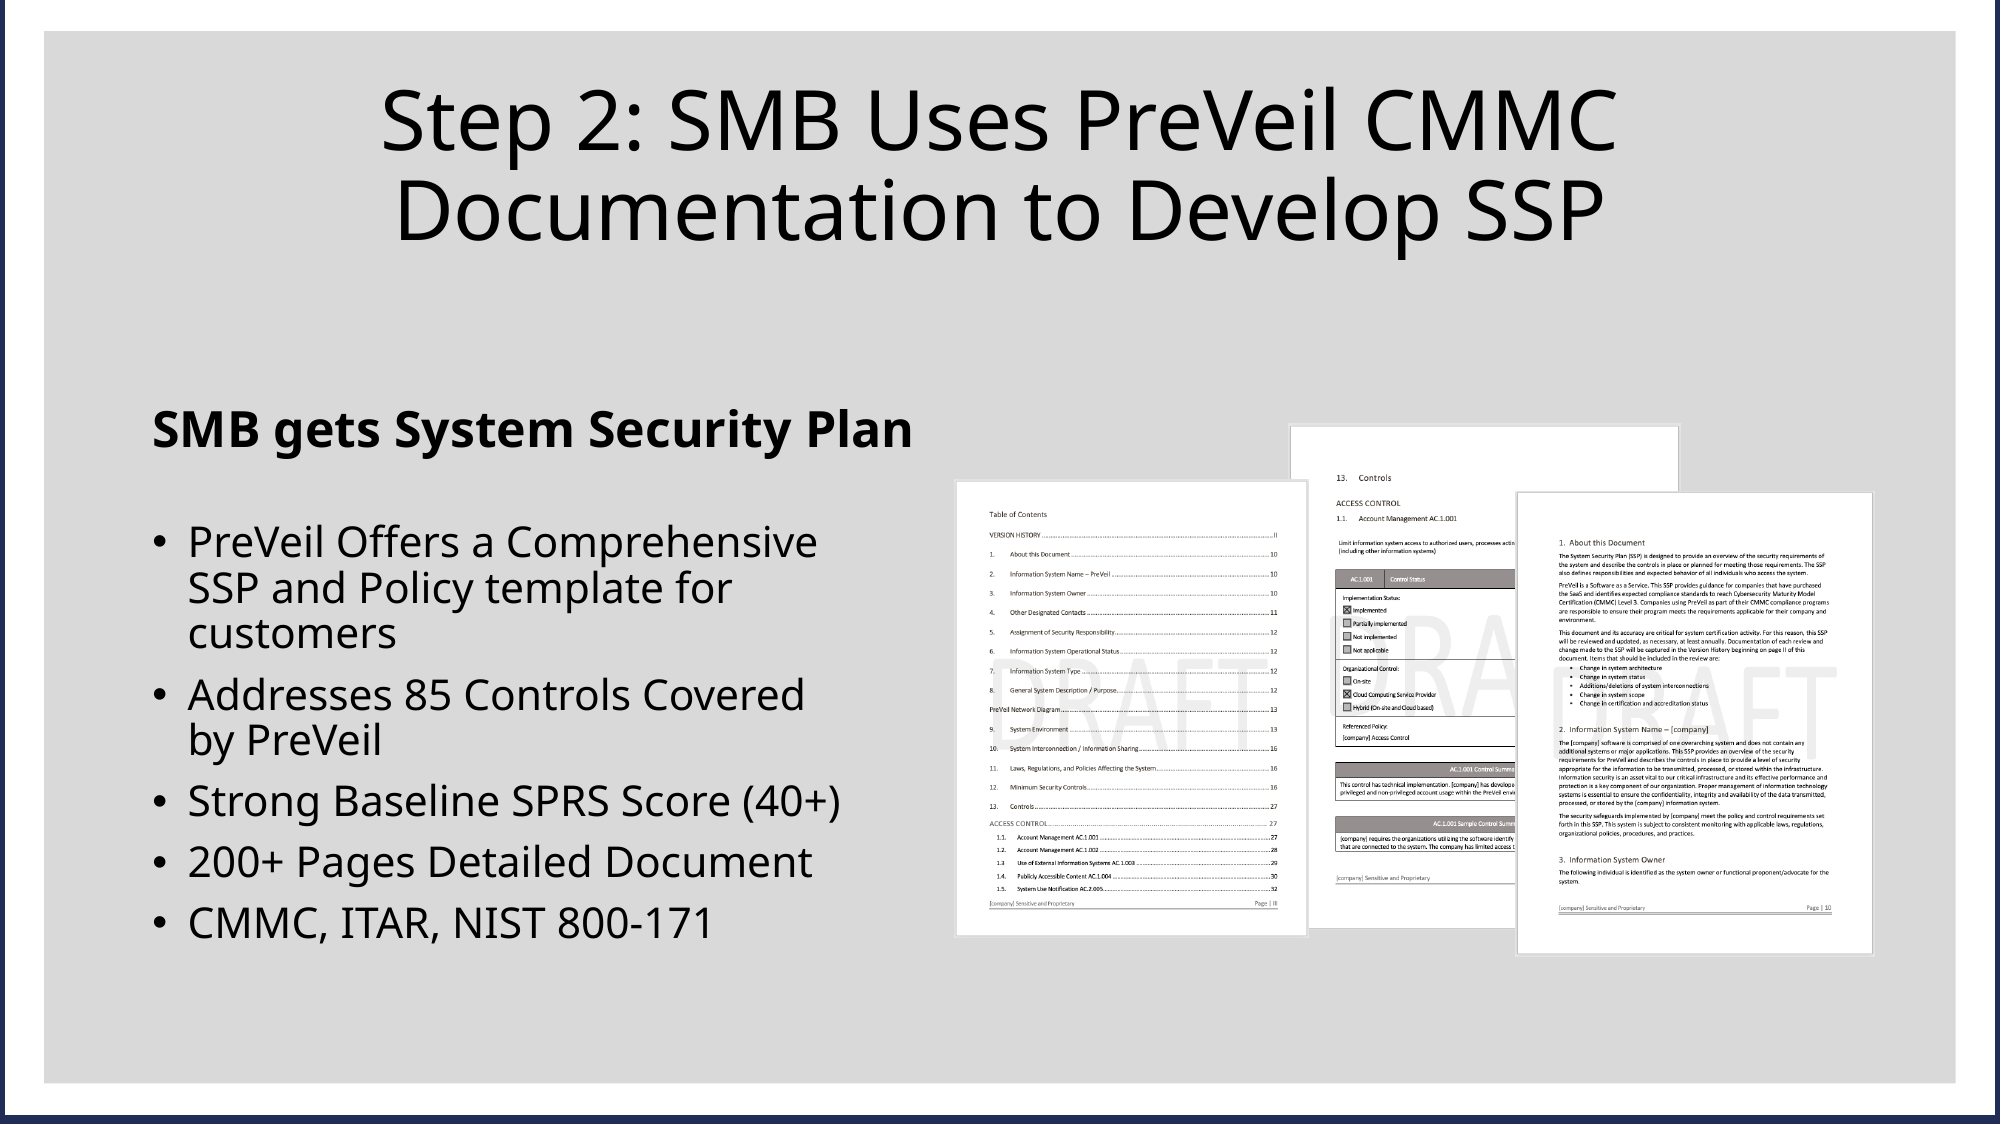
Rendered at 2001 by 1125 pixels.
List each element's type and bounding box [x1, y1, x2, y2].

text_box [0, 0, 2000, 1121]
picture [954, 423, 1875, 957]
